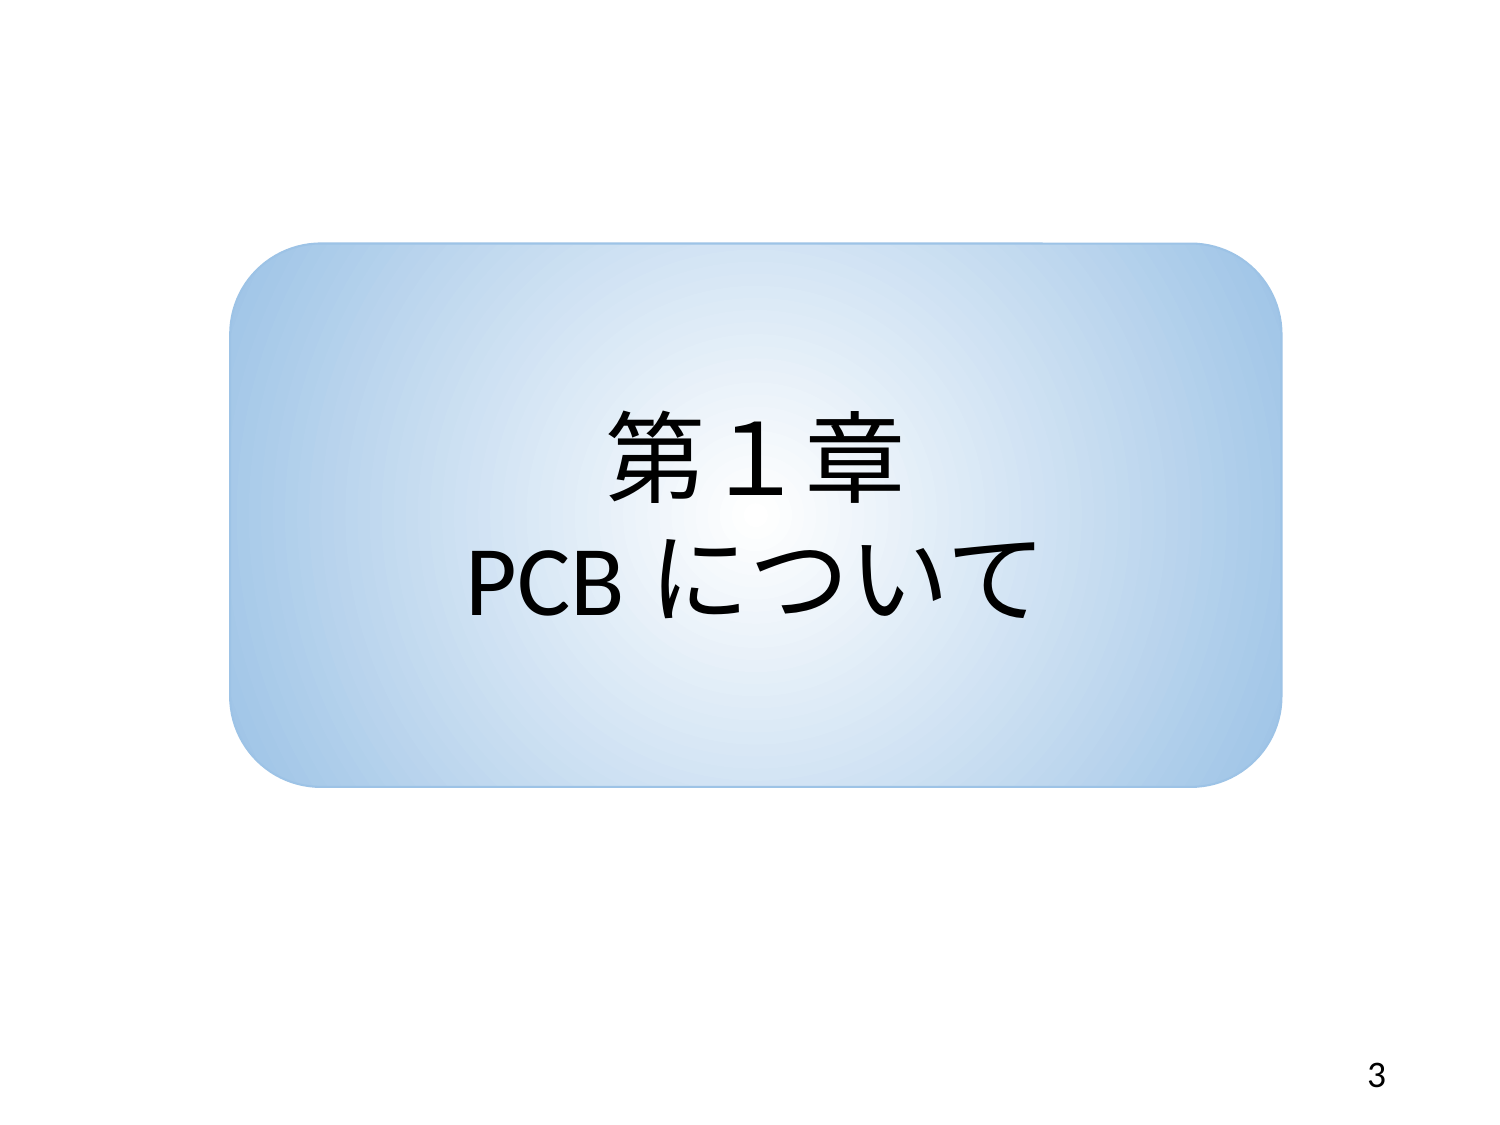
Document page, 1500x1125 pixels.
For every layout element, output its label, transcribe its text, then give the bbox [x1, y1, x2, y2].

slide_number 3 [1352, 1042, 1447, 1103]
text_box 第１章 PCBについて [229, 242, 1283, 788]
